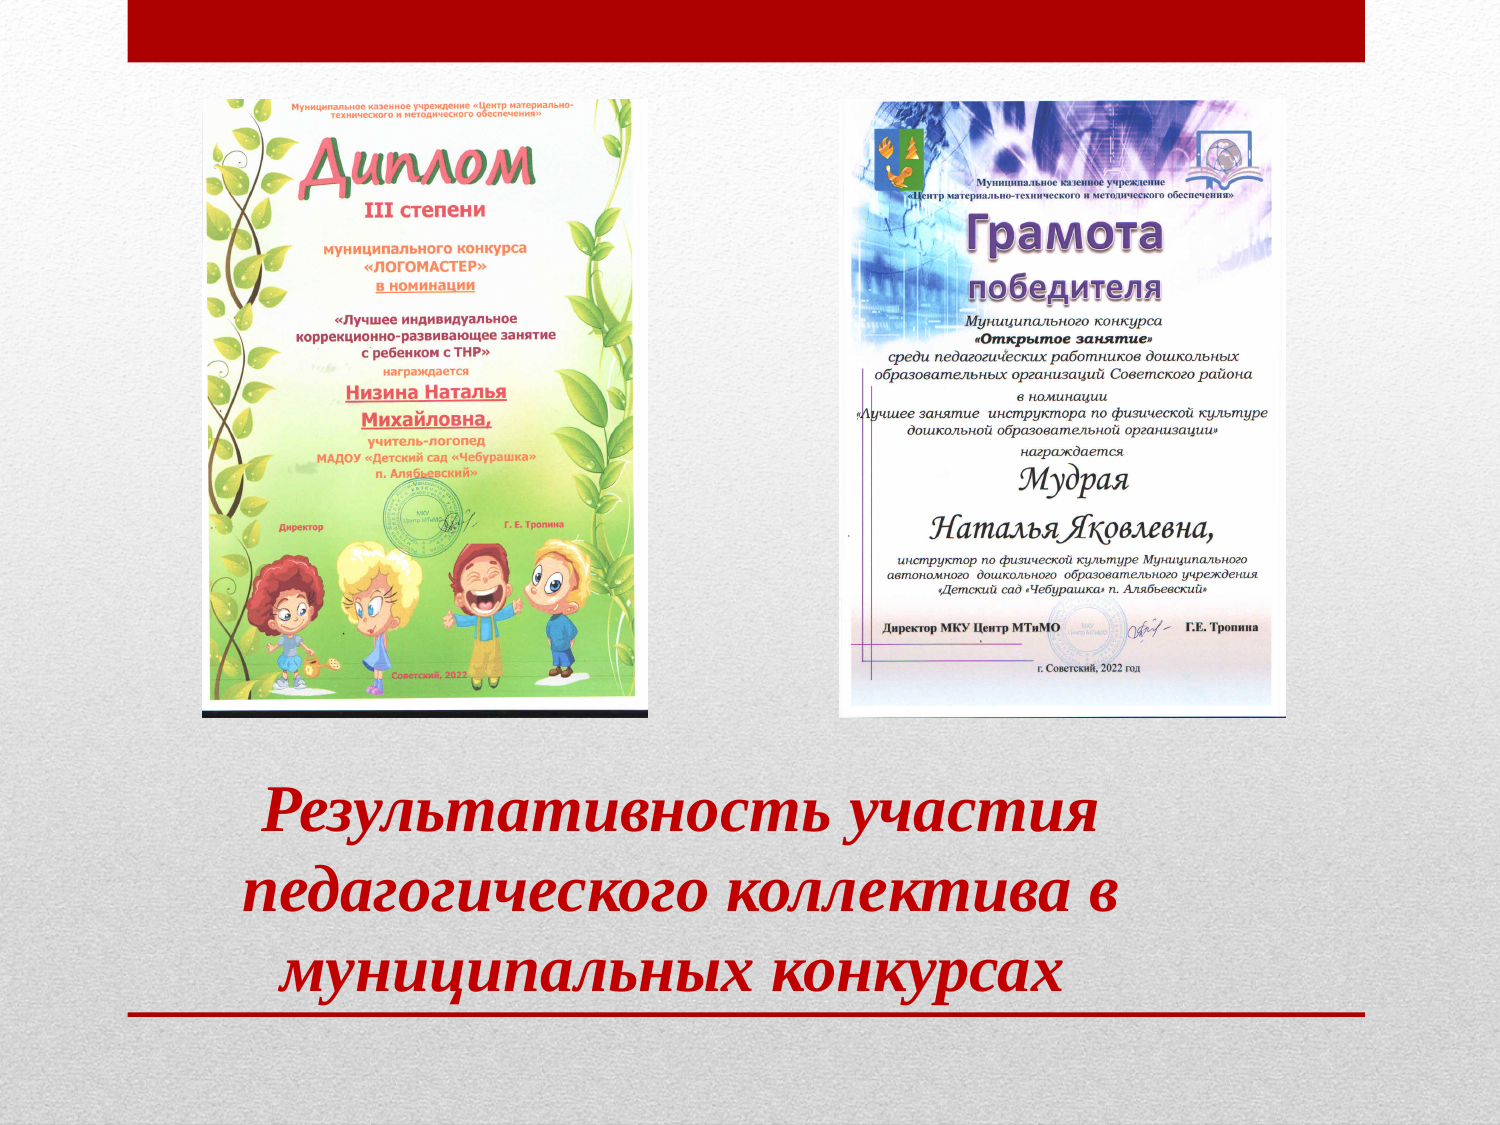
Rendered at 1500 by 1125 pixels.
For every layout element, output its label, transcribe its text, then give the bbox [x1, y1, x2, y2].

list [838, 99, 1287, 719]
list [201, 99, 649, 719]
title Результативность участия педагогического коллектива в муниципальных конкурсах [125, 750, 1238, 1013]
